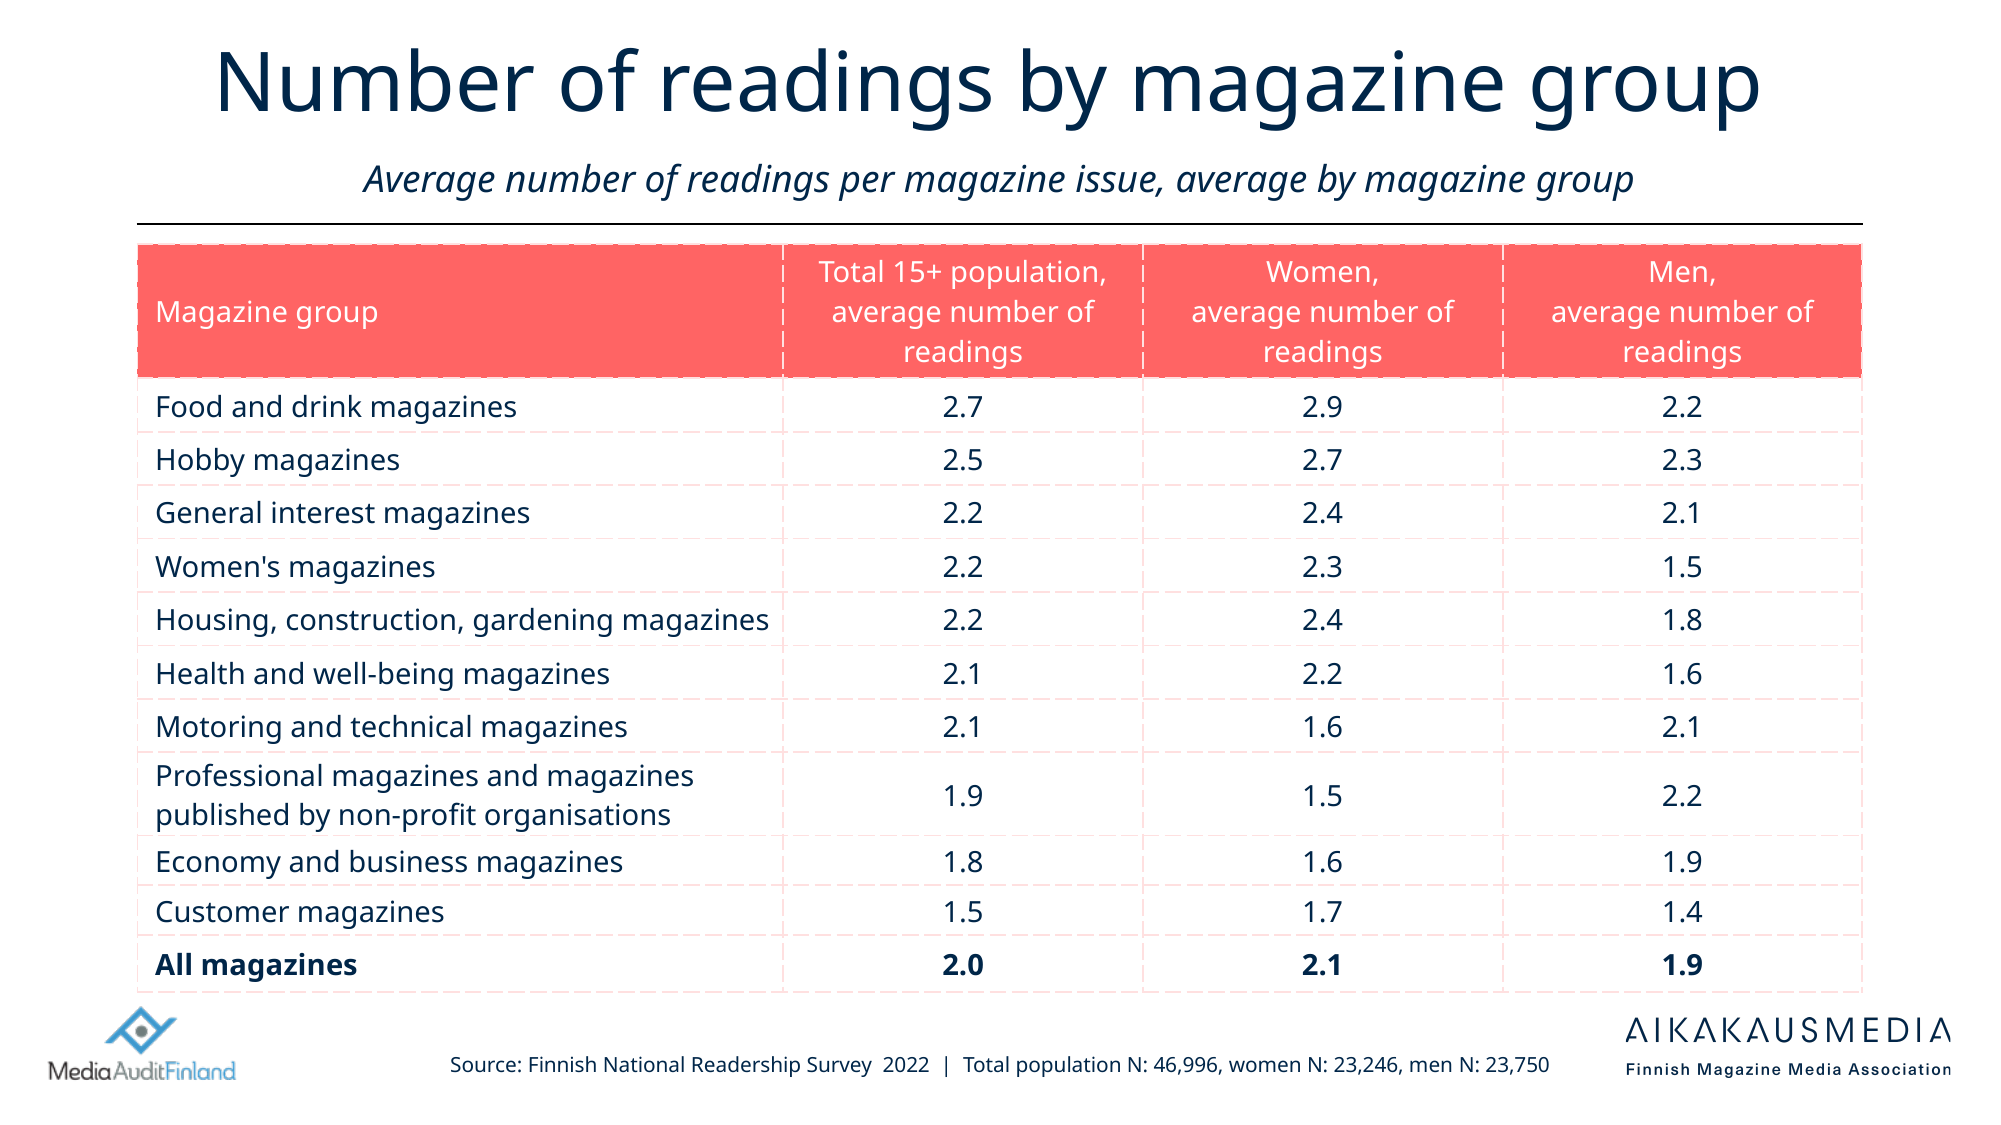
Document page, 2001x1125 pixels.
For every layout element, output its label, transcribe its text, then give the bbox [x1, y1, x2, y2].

table_cell 1.5 [1143, 752, 1503, 835]
table_cell 1.5 [1503, 539, 1862, 592]
table_cell 1.6 [1143, 835, 1503, 885]
table_cell 2.3 [1143, 539, 1503, 592]
table_cell 1.4 [1503, 885, 1862, 935]
table_cell 2.1 [783, 645, 1143, 699]
text_box Source: Finnish National Readership Survey 2022 | Total population N: 46,996, women N: 23,246, men N: 23,750 [435, 1044, 1565, 1085]
table_cell 2.1 [1503, 485, 1862, 539]
table_cell 2.0 [783, 935, 1143, 992]
table_cell Food and drink magazines [137, 378, 783, 432]
title Number of readings by magazine group Average number of readings per magazine issue, average by magazine group [137, 47, 1863, 208]
table_cell 1.6 [1143, 699, 1503, 752]
table_cell 2.2 [783, 485, 1143, 539]
table_cell Housing, construction, gardening magazines [137, 592, 783, 645]
table_header Women, average number of readings [1143, 244, 1503, 378]
table_header Magazine group [137, 244, 783, 378]
table_cell 1.7 [1143, 885, 1503, 935]
table_cell 1.9 [1503, 835, 1862, 885]
table_cell 1.9 [1503, 935, 1862, 992]
table_cell 2.1 [1503, 699, 1862, 752]
table_cell Professional magazines and magazines published by non-profit organisations [137, 752, 783, 835]
table_cell 2.2 [783, 592, 1143, 645]
table_cell Customer magazines [137, 885, 783, 935]
table_cell 1.6 [1503, 645, 1862, 699]
table_cell Motoring and technical magazines [137, 699, 783, 752]
table_header Men, average number of readings [1503, 244, 1862, 378]
table_cell 2.1 [783, 699, 1143, 752]
table_cell 2.2 [1503, 378, 1862, 432]
table_cell 2.4 [1143, 592, 1503, 645]
table_cell 1.8 [1503, 592, 1862, 645]
table_cell 2.5 [783, 432, 1143, 485]
table_cell 1.9 [783, 752, 1143, 835]
table_cell 2.7 [783, 378, 1143, 432]
table_cell 2.4 [1143, 485, 1503, 539]
table_cell 2.2 [1143, 645, 1503, 699]
table_cell Hobby magazines [137, 432, 783, 485]
table_cell 2.2 [1503, 752, 1862, 835]
table_cell 2.7 [1143, 432, 1503, 485]
table_cell 1.8 [783, 835, 1143, 885]
table_cell 1.5 [783, 885, 1143, 935]
table_cell Health and well-being magazines [137, 645, 783, 699]
picture [32, 995, 250, 1097]
table_cell General interest magazines [137, 485, 783, 539]
table_cell 2.2 [783, 539, 1143, 592]
table_cell 2.1 [1143, 935, 1503, 992]
table_cell Women's magazines [137, 539, 783, 592]
table_cell Economy and business magazines [137, 835, 783, 885]
table_cell 2.3 [1503, 432, 1862, 485]
table_cell All magazines [137, 935, 783, 992]
table_header Total 15+ population, average number of readings [783, 244, 1143, 378]
table_cell 2.9 [1143, 378, 1503, 432]
